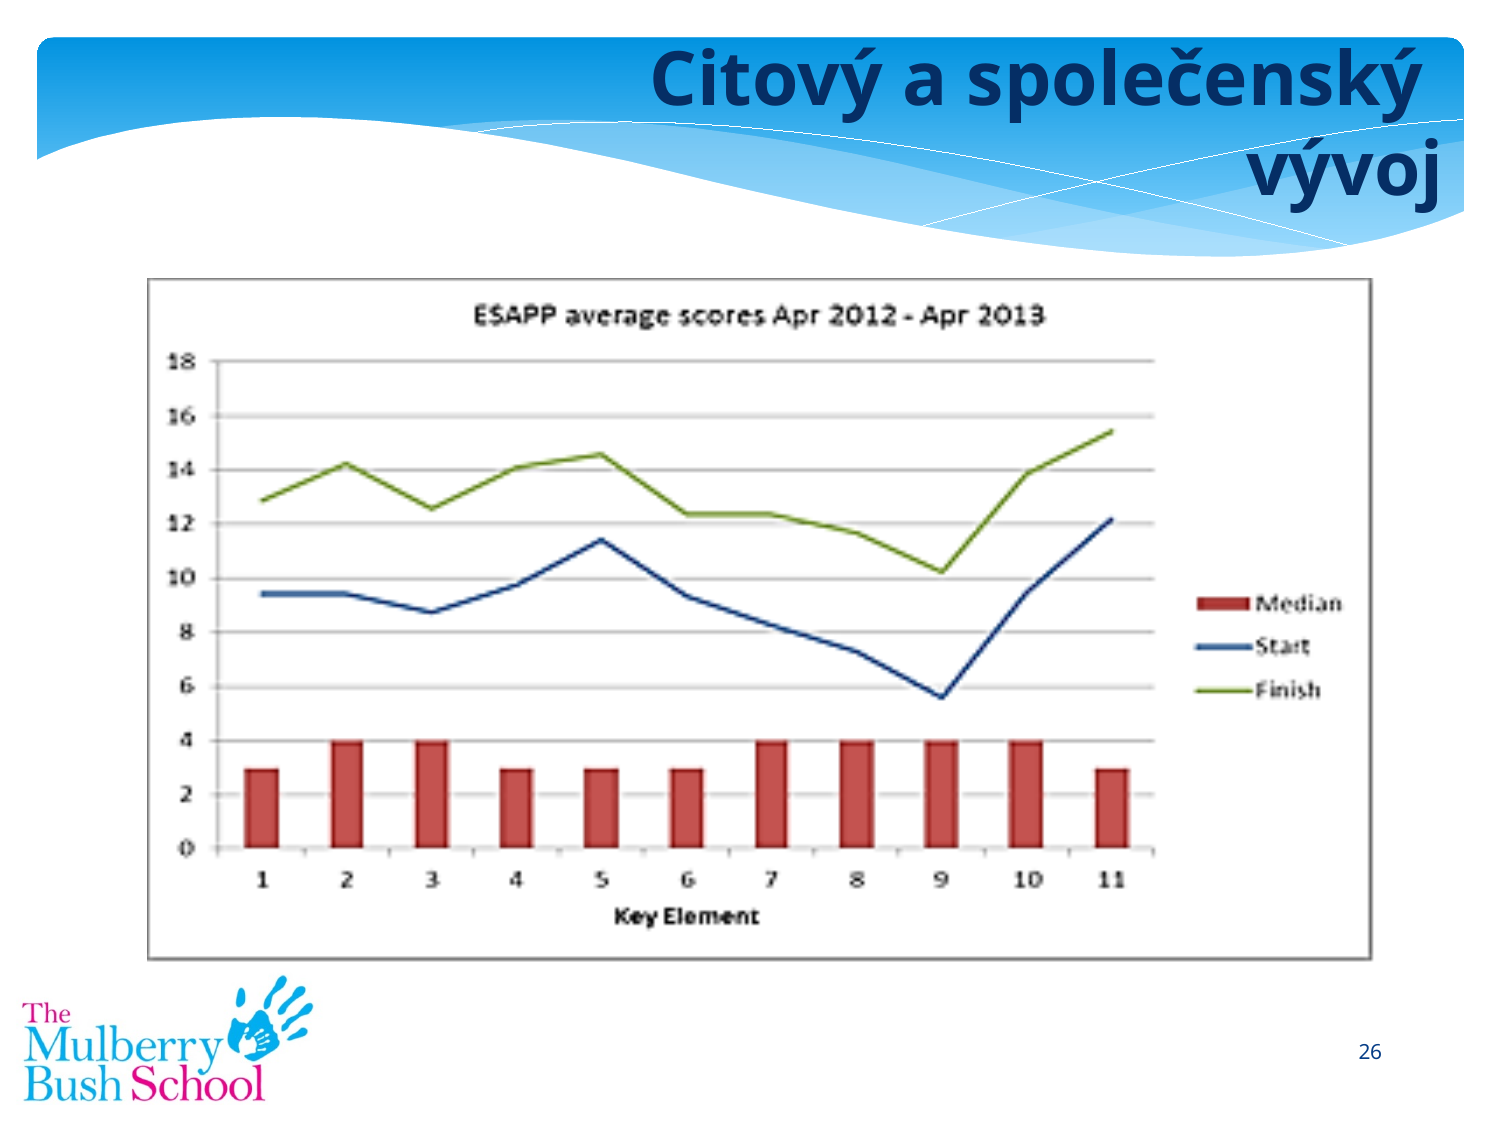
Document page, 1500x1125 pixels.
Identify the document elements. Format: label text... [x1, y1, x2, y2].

text_box Citový a společenský vývoj [442, 22, 1459, 218]
slide_number 25 [1275, 1023, 1466, 1084]
picture [16, 278, 1377, 1106]
